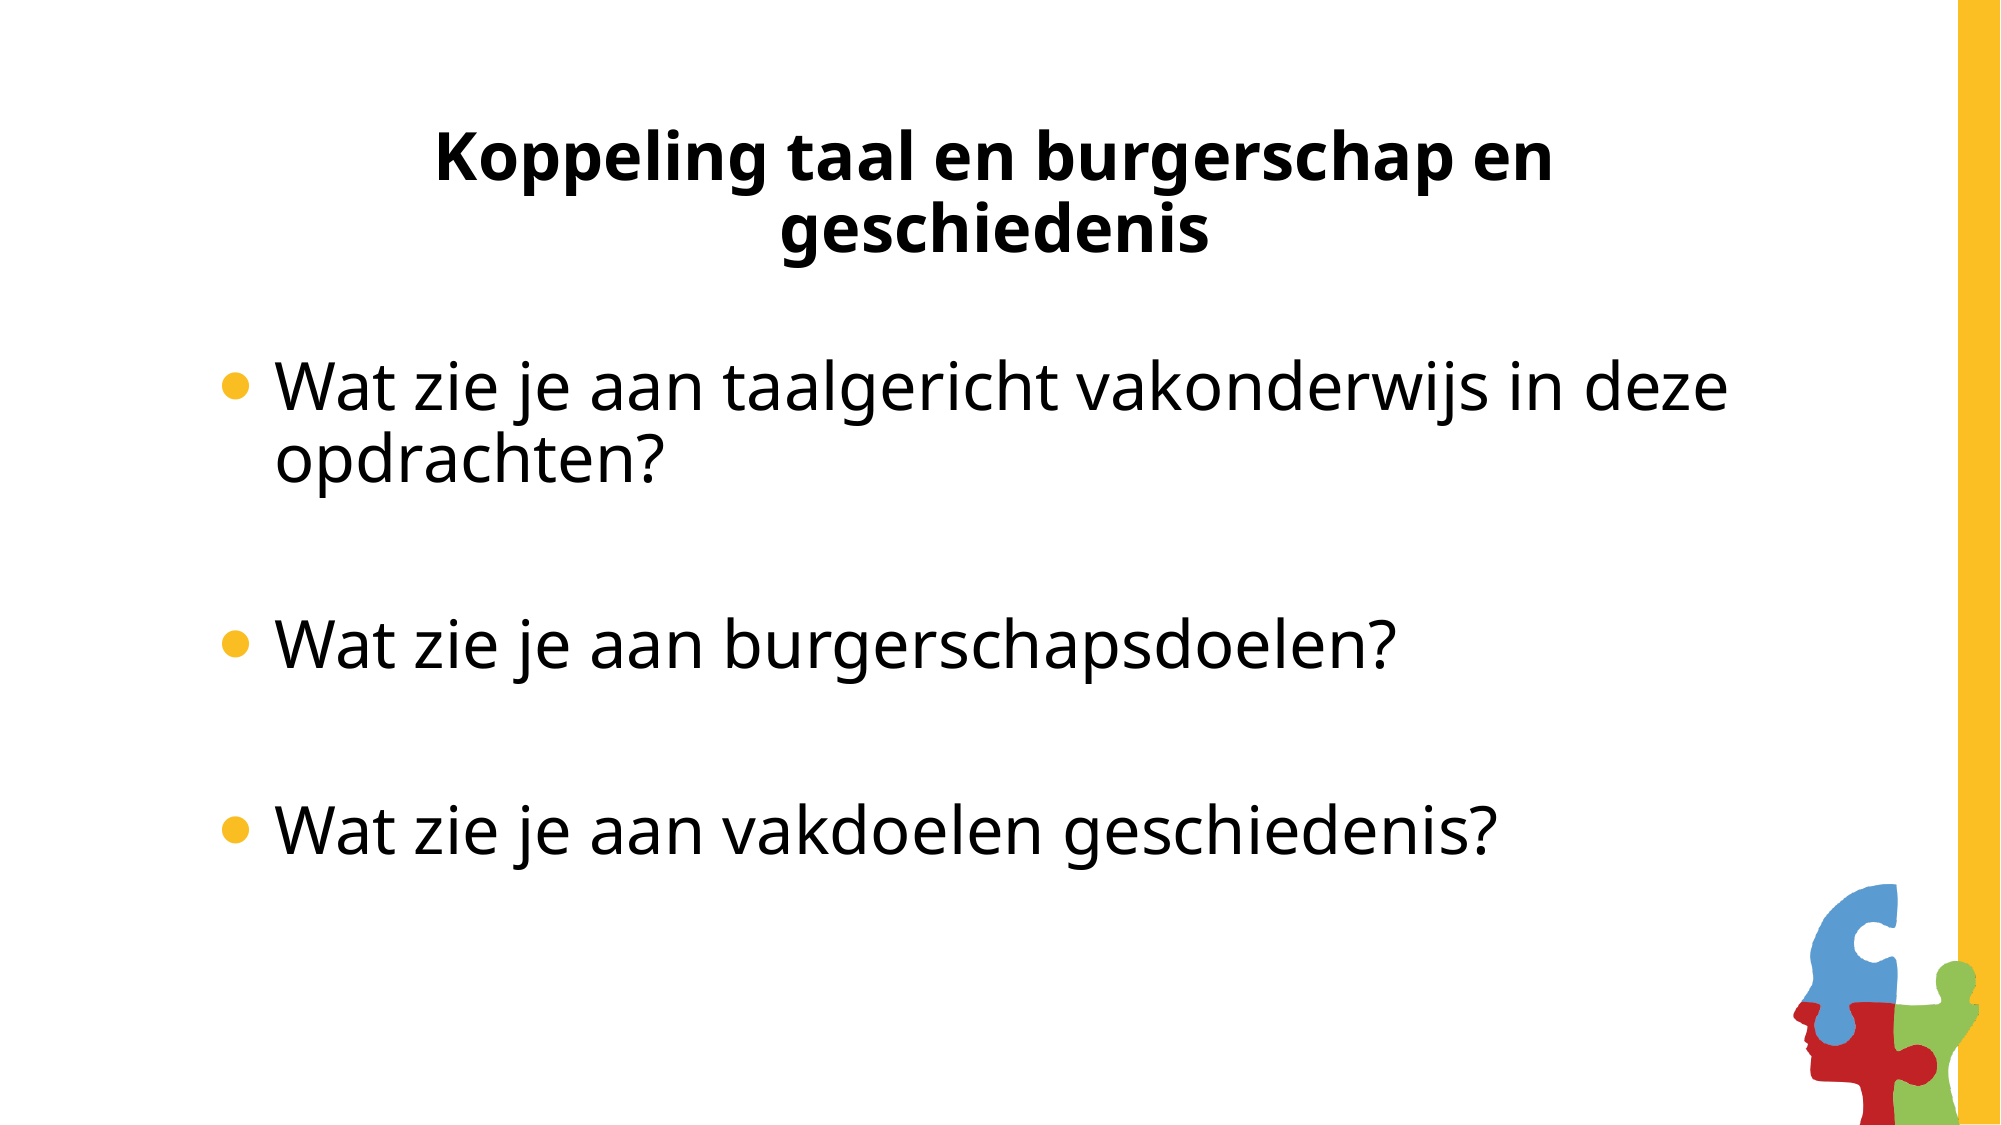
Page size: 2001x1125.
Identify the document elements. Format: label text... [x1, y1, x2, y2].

title Koppeling taal en burgerschap en geschiedenis [203, 111, 1788, 278]
list Wat zie je aan taalgericht vakonderwijs in deze opdrachten? Wat zie je aan burgerschapsdoelen? Wat zie je aan vakdoelen geschiedenis? [203, 345, 1788, 921]
